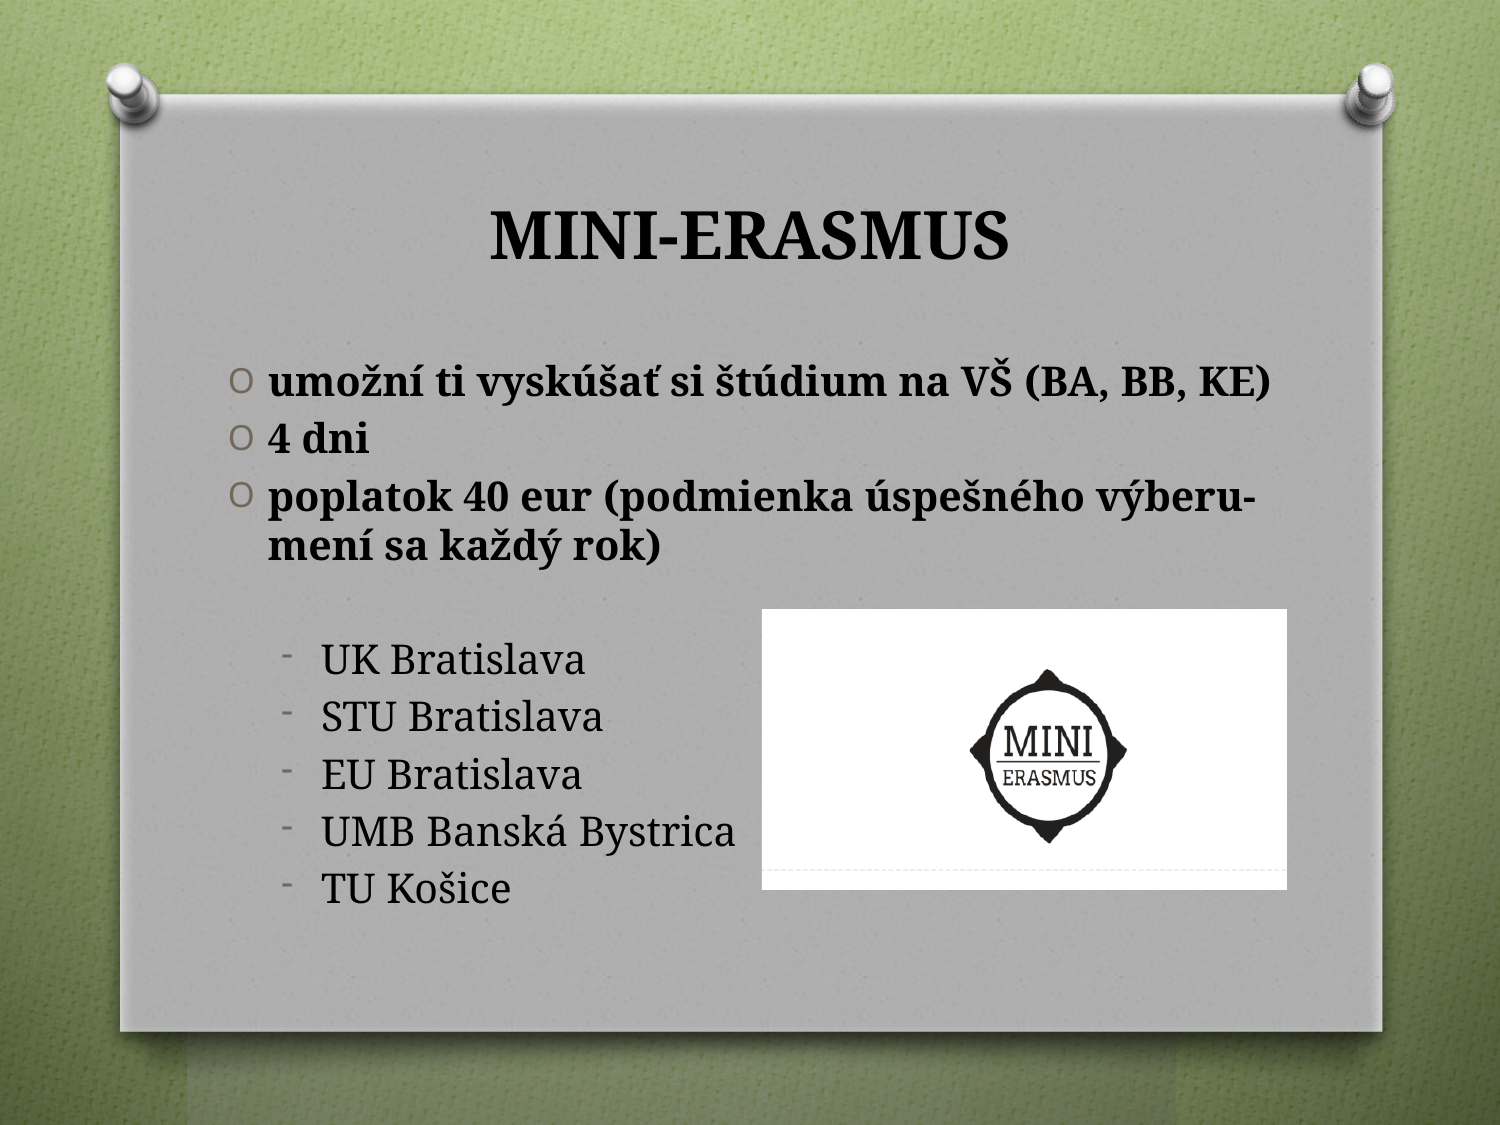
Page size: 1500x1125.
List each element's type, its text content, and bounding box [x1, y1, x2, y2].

list umožní ti vyskúšať si štúdium na VŠ (BA, BB, KE) 4 dni poplatok 40 eur (podmienka úspešného výberu- mení sa každý rok) UK Bratislava STU Bratislava EU Bratislava UMB Banská Bystrica TU Košice [212, 347, 1294, 940]
title MINI-ERASMUS [179, 133, 1323, 332]
picture [1317, 35, 1439, 156]
picture [75, 31, 197, 152]
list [761, 609, 1288, 890]
